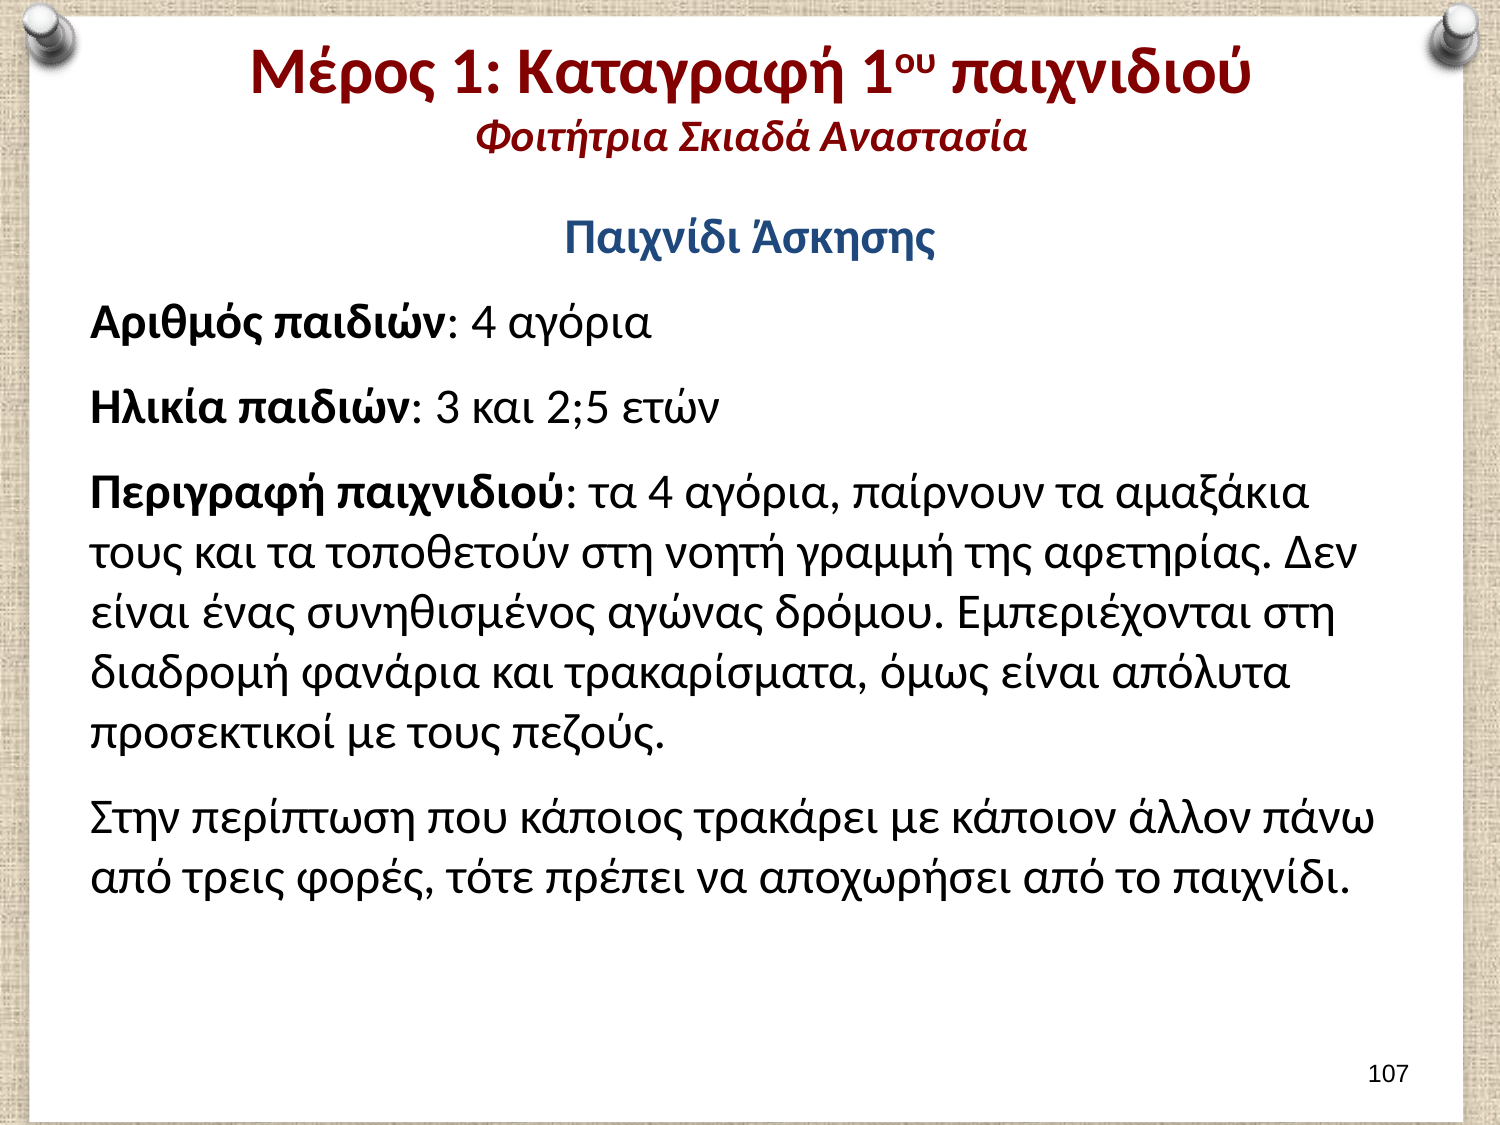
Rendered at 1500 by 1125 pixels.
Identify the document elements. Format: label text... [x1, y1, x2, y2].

list Παιχνίδι Άσκησης Αριθμός παιδιών: 4 αγόρια Ηλικία παιδιών: 3 και 2;5 ετών Περιγραφή παιχνιδιού: τα 4 αγόρια, παίρνουν τα αμαξάκια τους και τα τοποθετούν στη νοητή γραμμή της αφετηρίας. Δεν είναι ένας συνηθισμένος αγώνας δρόμου. Εμπεριέχονται στη διαδρομή φανάρια και τρακαρίσματα, όμως είναι απόλυτα προσεκτικοί με τους πεζούς. Στην περίπτωση που κάποιος τρακάρει με κάποιον άλλον πάνω από τρεις φορές, τότε πρέπει να αποχωρήσει από το παιχνίδι. [75, 196, 1425, 1024]
slide_number 106 [1074, 1042, 1425, 1103]
picture [0, 0, 1500, 1125]
title Μέρος 1: Καταγραφή 1ου παιχνιδιού Φοιτήτρια Σκιαδά Αναστασία [76, 19, 1427, 169]
